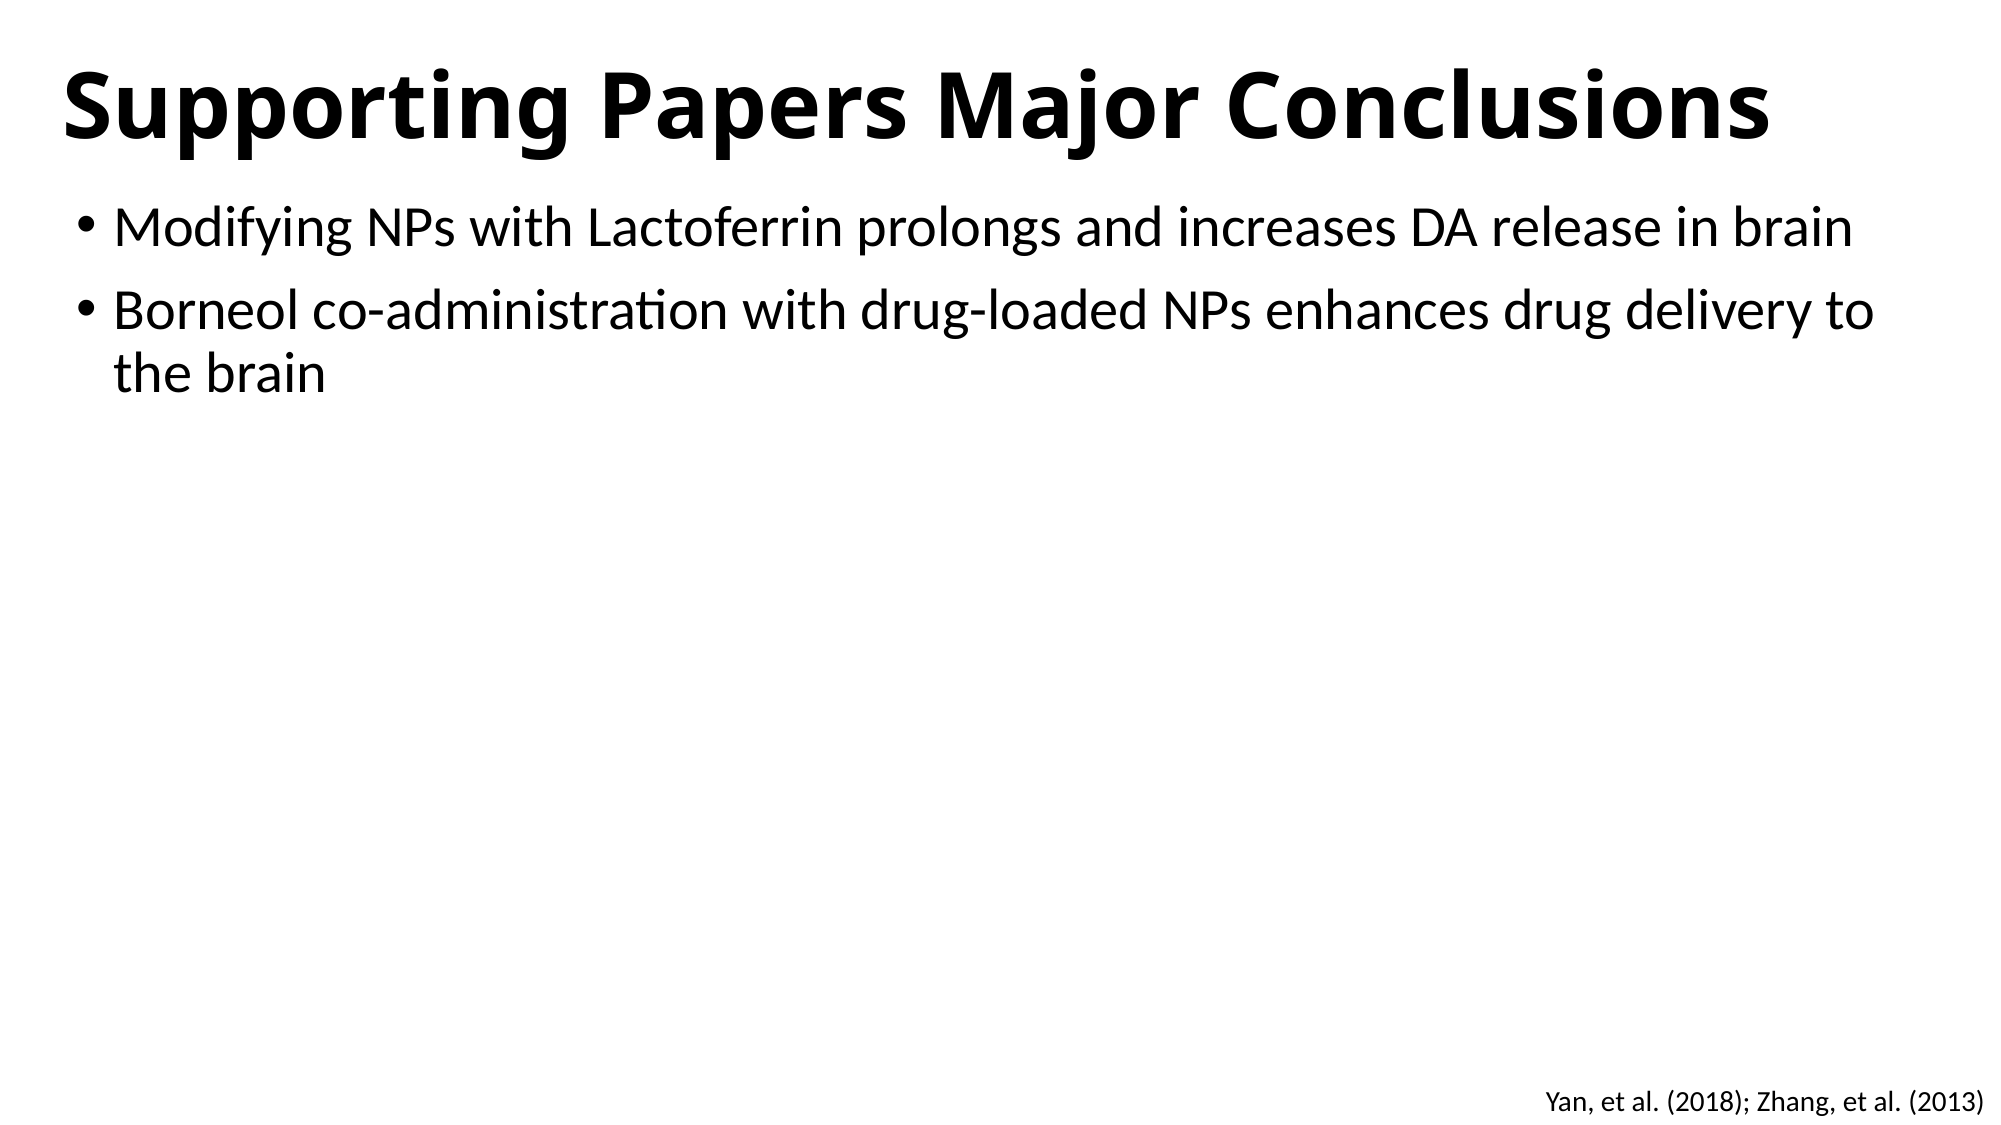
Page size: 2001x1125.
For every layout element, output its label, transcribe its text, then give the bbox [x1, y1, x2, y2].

text_box Yan, et al. (2018); Zhang, et al. (2013) [1137, 1074, 2000, 1125]
list Modifying NPs with Lactoferrin prolongs and increases DA release in brain Borneol co-administration with drug-loaded NPs enhances drug delivery to the brain [61, 188, 1911, 1071]
title Supporting Papers Major Conclusions [0, 0, 2000, 218]
